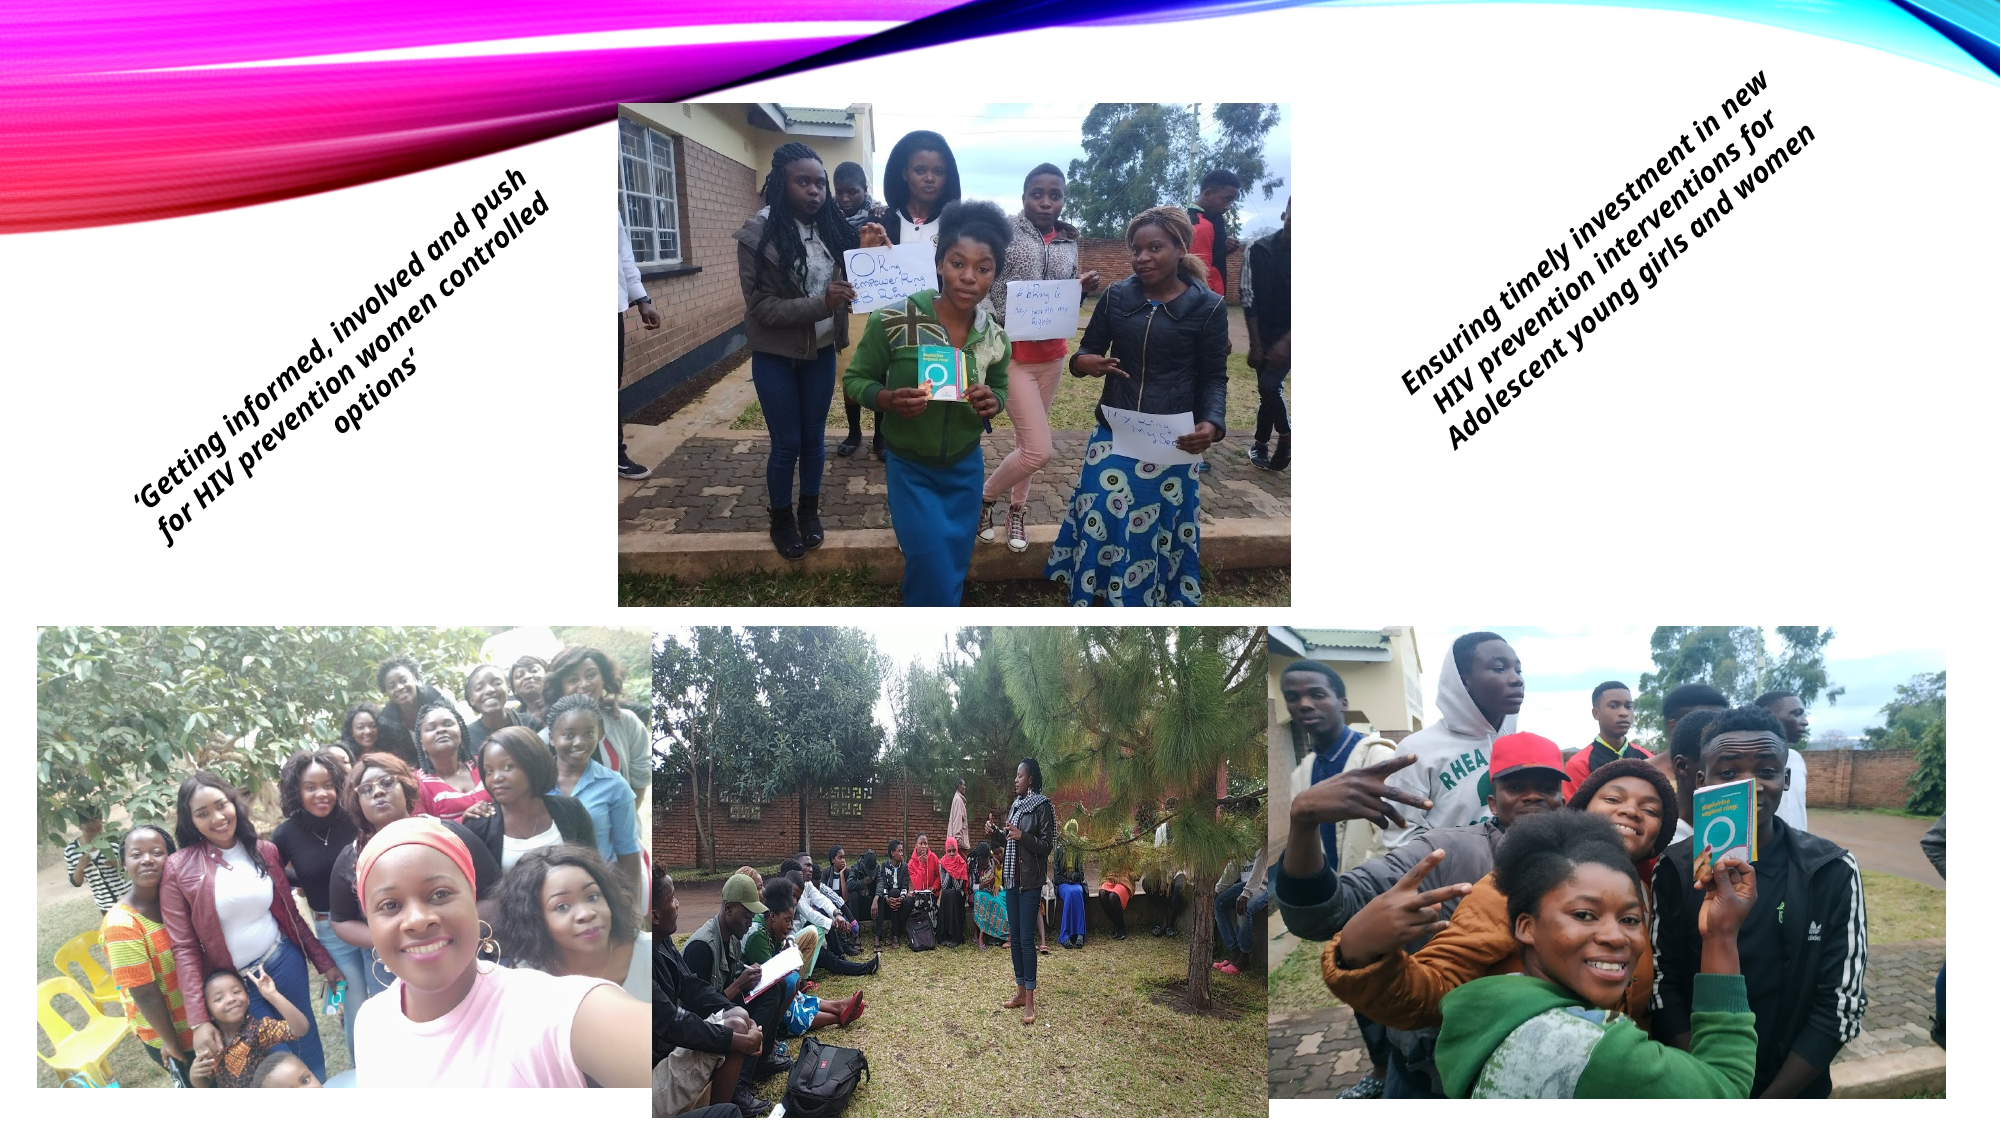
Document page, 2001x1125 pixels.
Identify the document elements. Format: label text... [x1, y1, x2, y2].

text_box Ensuring timely investment in new HIV prevention interventions for Adolescent young girls and women [1363, 34, 1850, 481]
picture [1890, 0, 2000, 75]
picture [1910, 0, 2000, 45]
text_box ‘Getting informed, involved and push for HIV prevention women controlled options’ [108, 142, 596, 588]
picture [0, 0, 2000, 608]
picture [37, 626, 1946, 1119]
